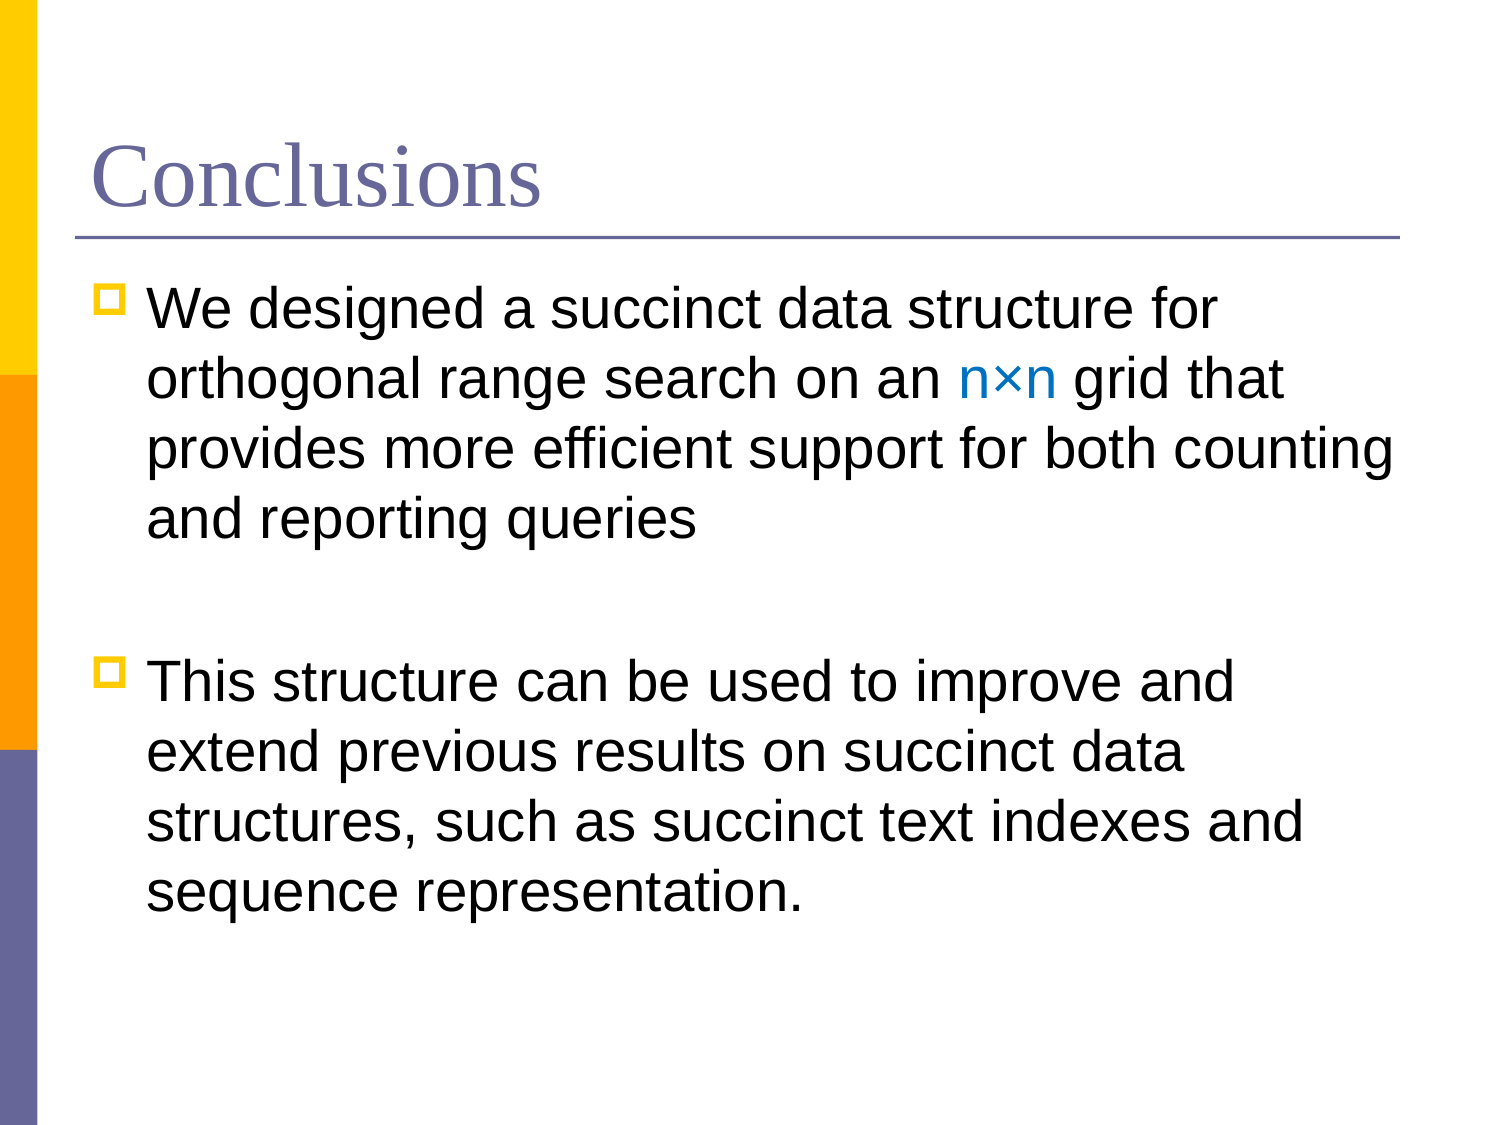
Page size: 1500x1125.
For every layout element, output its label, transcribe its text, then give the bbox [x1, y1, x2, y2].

title Conclusions [74, 45, 1426, 233]
list We designed a succinct data structure for orthogonal range search on an n×n grid that provides more efficient support for both counting and reporting queries This structure can be used to improve and extend previous results on succinct data structures, such as succinct text indexes and sequence representation. [74, 262, 1426, 1006]
